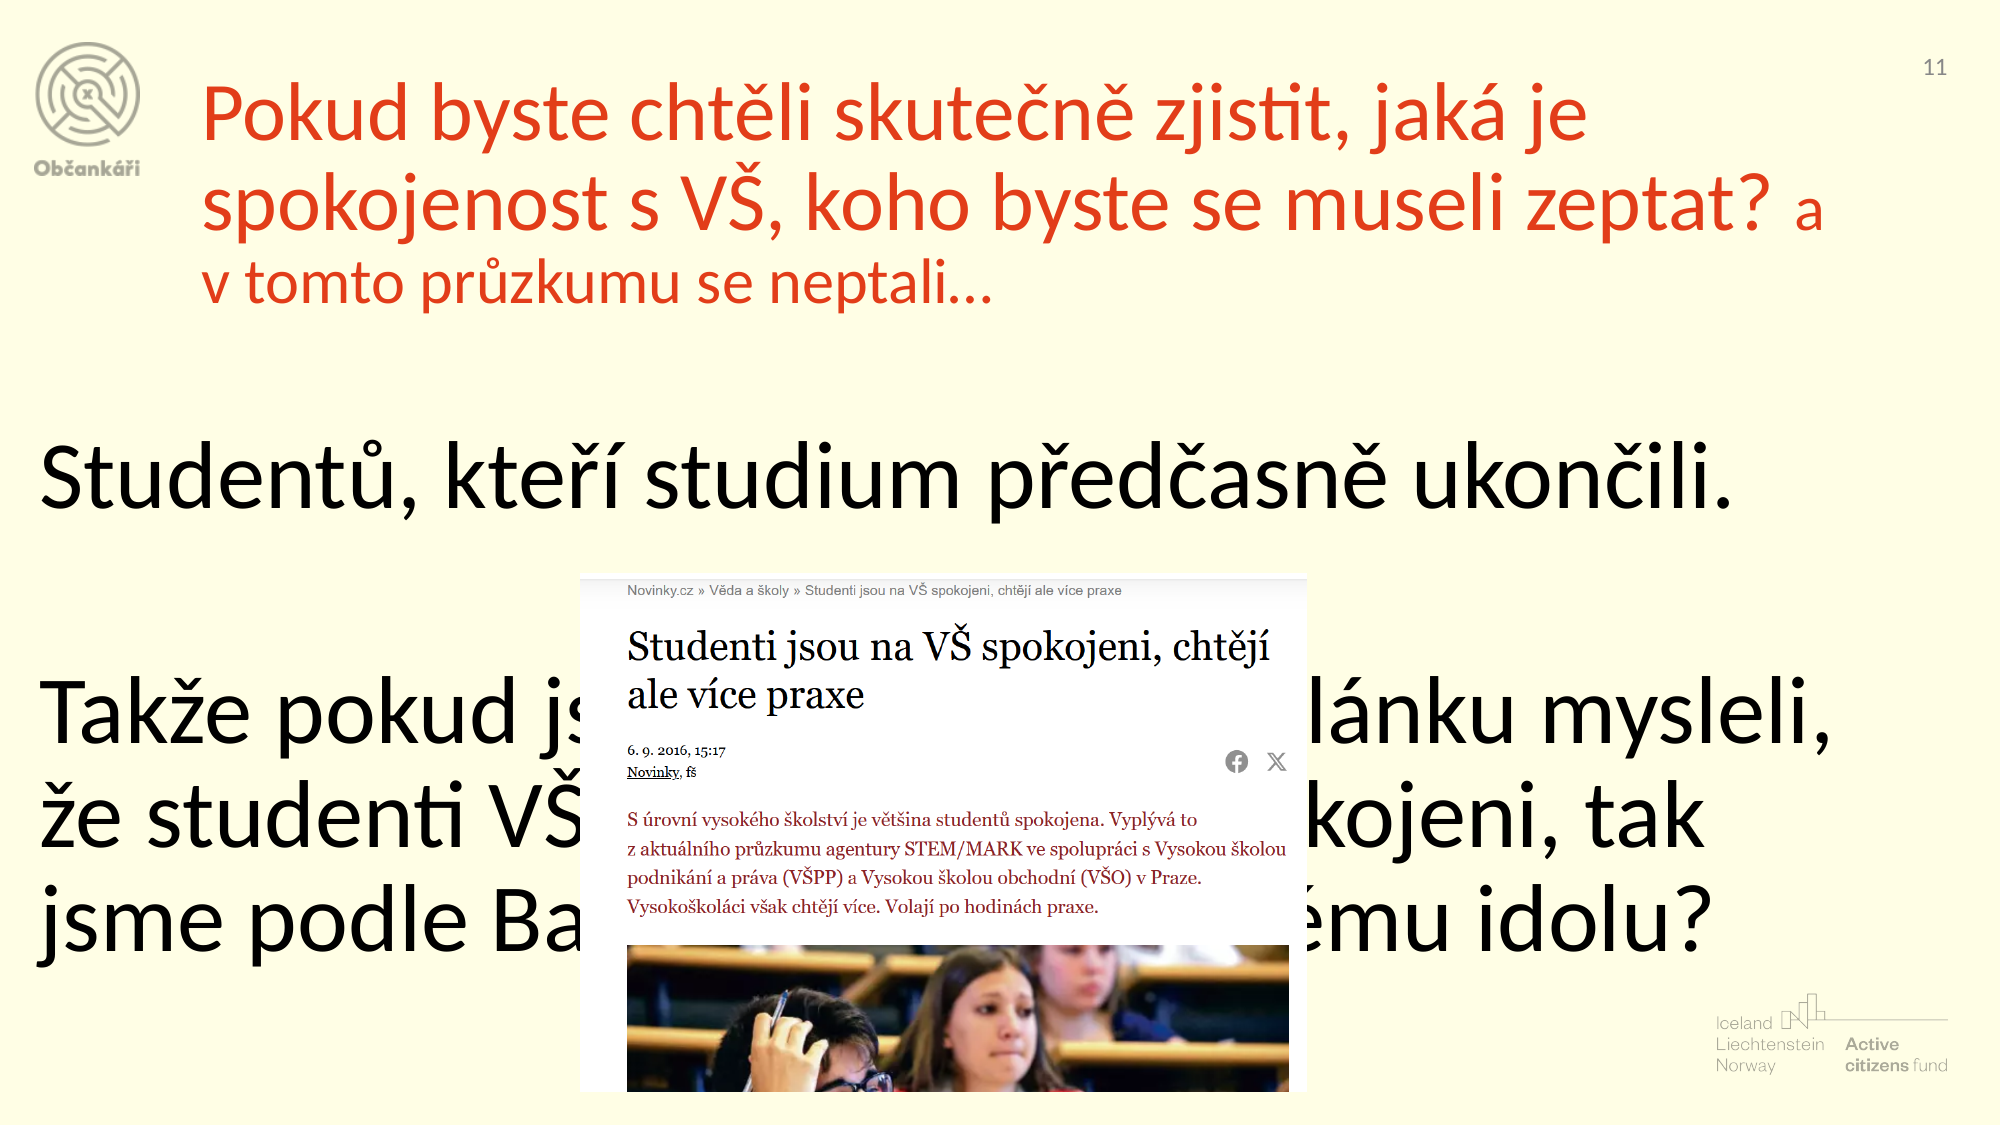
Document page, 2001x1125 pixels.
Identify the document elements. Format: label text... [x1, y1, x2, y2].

picture [34, 42, 140, 176]
slide_number ‹#› [1862, 35, 1963, 96]
picture [579, 572, 1307, 1092]
list Studentů, kteří studium předčasně ukončili. Takže pokud jsme si na základě článku mysleli, že studenti VŠ jsou skutečně spokojeni, tak jsme podle Bacona propadli jakému idolu? [24, 359, 1863, 1075]
title Pokud byste chtěli skutečně zjistit, jaká je spokojenost s VŠ, koho byste se museli zeptat? a v tomto průzkumu se neptali… [186, 59, 1863, 326]
